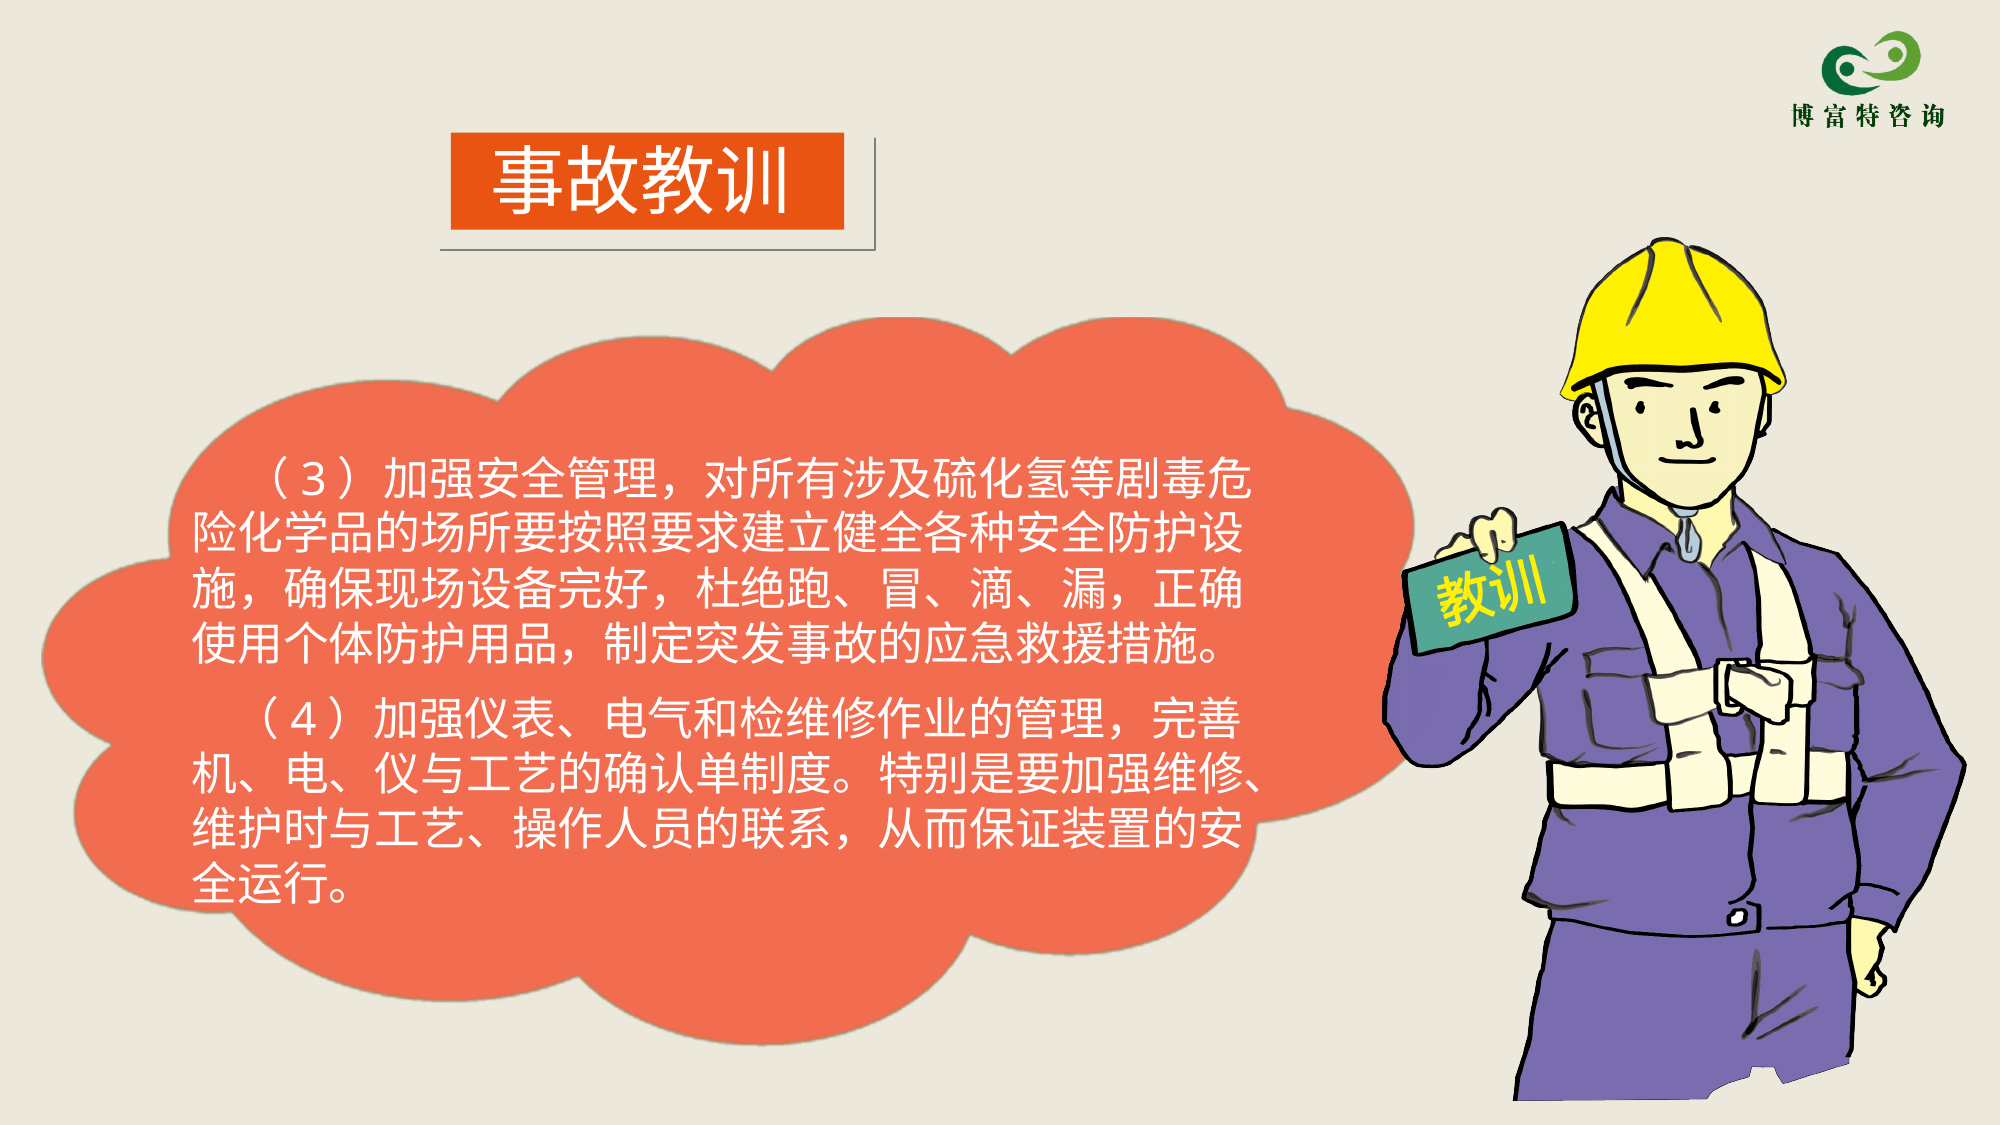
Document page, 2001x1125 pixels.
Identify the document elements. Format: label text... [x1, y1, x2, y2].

text_box [450, 132, 475, 230]
picture [1772, 30, 1969, 131]
picture [0, 237, 1968, 1125]
text_box 事故教训 [475, 126, 1087, 231]
